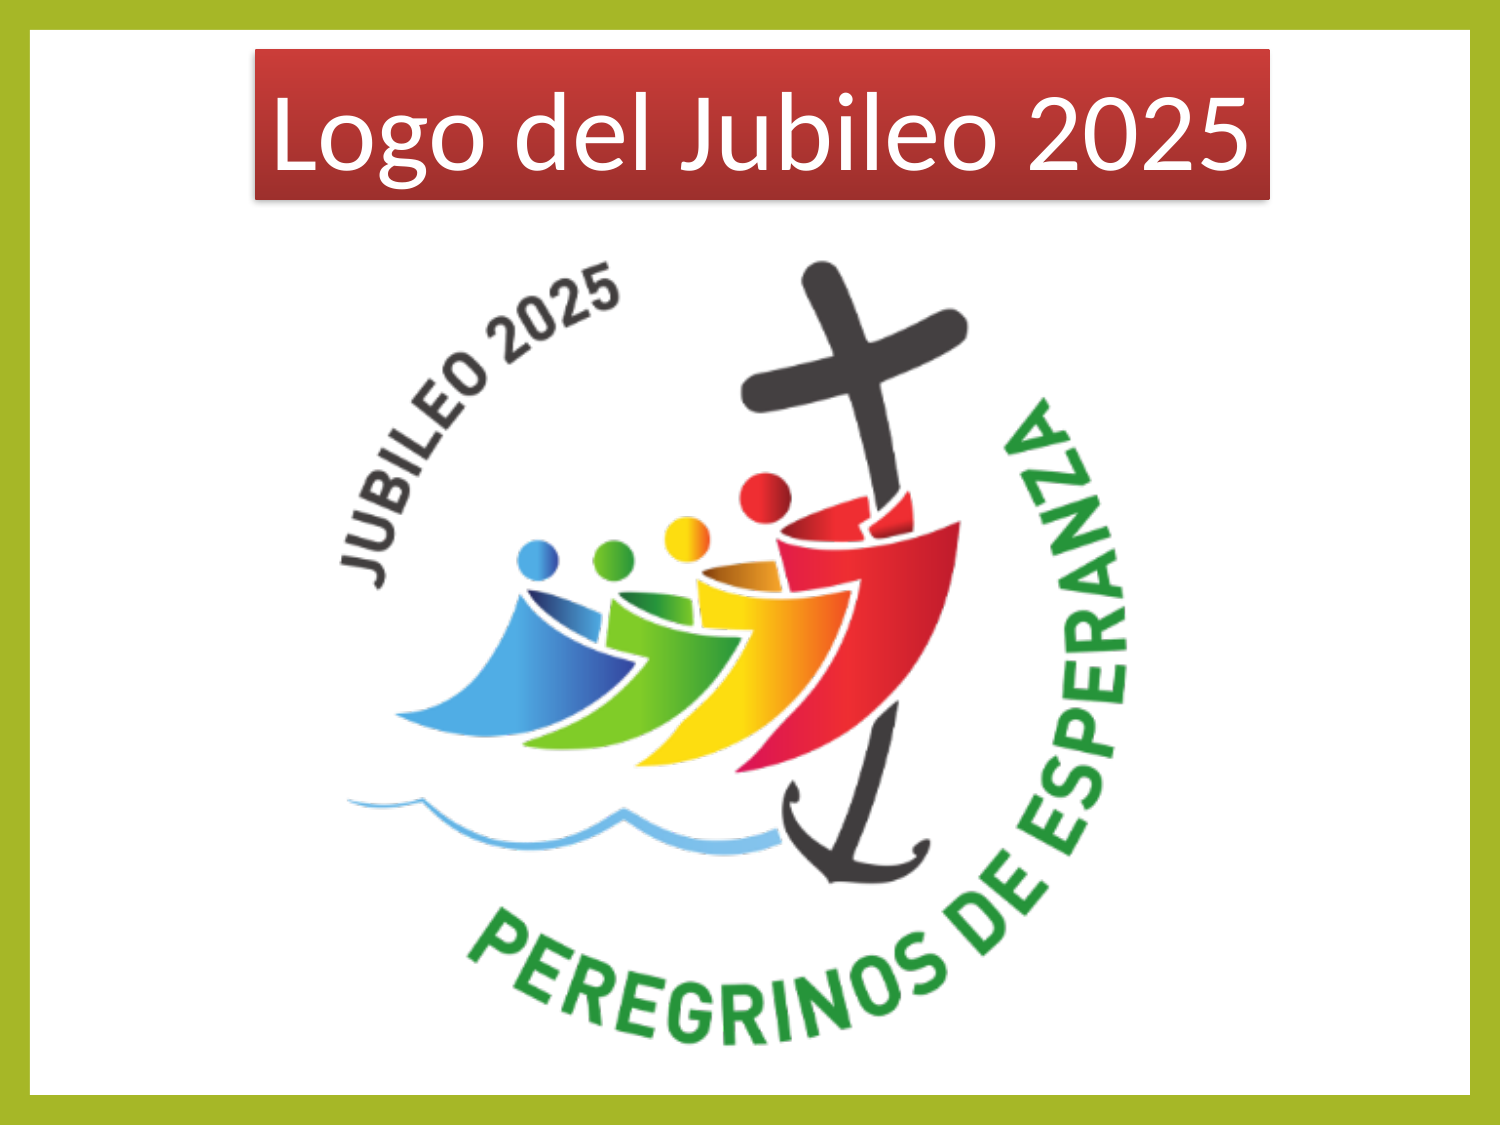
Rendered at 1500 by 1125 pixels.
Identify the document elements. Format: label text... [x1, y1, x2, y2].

picture [290, 212, 1185, 1071]
text_box Logo del Jubileo 2025 [255, 49, 1270, 200]
